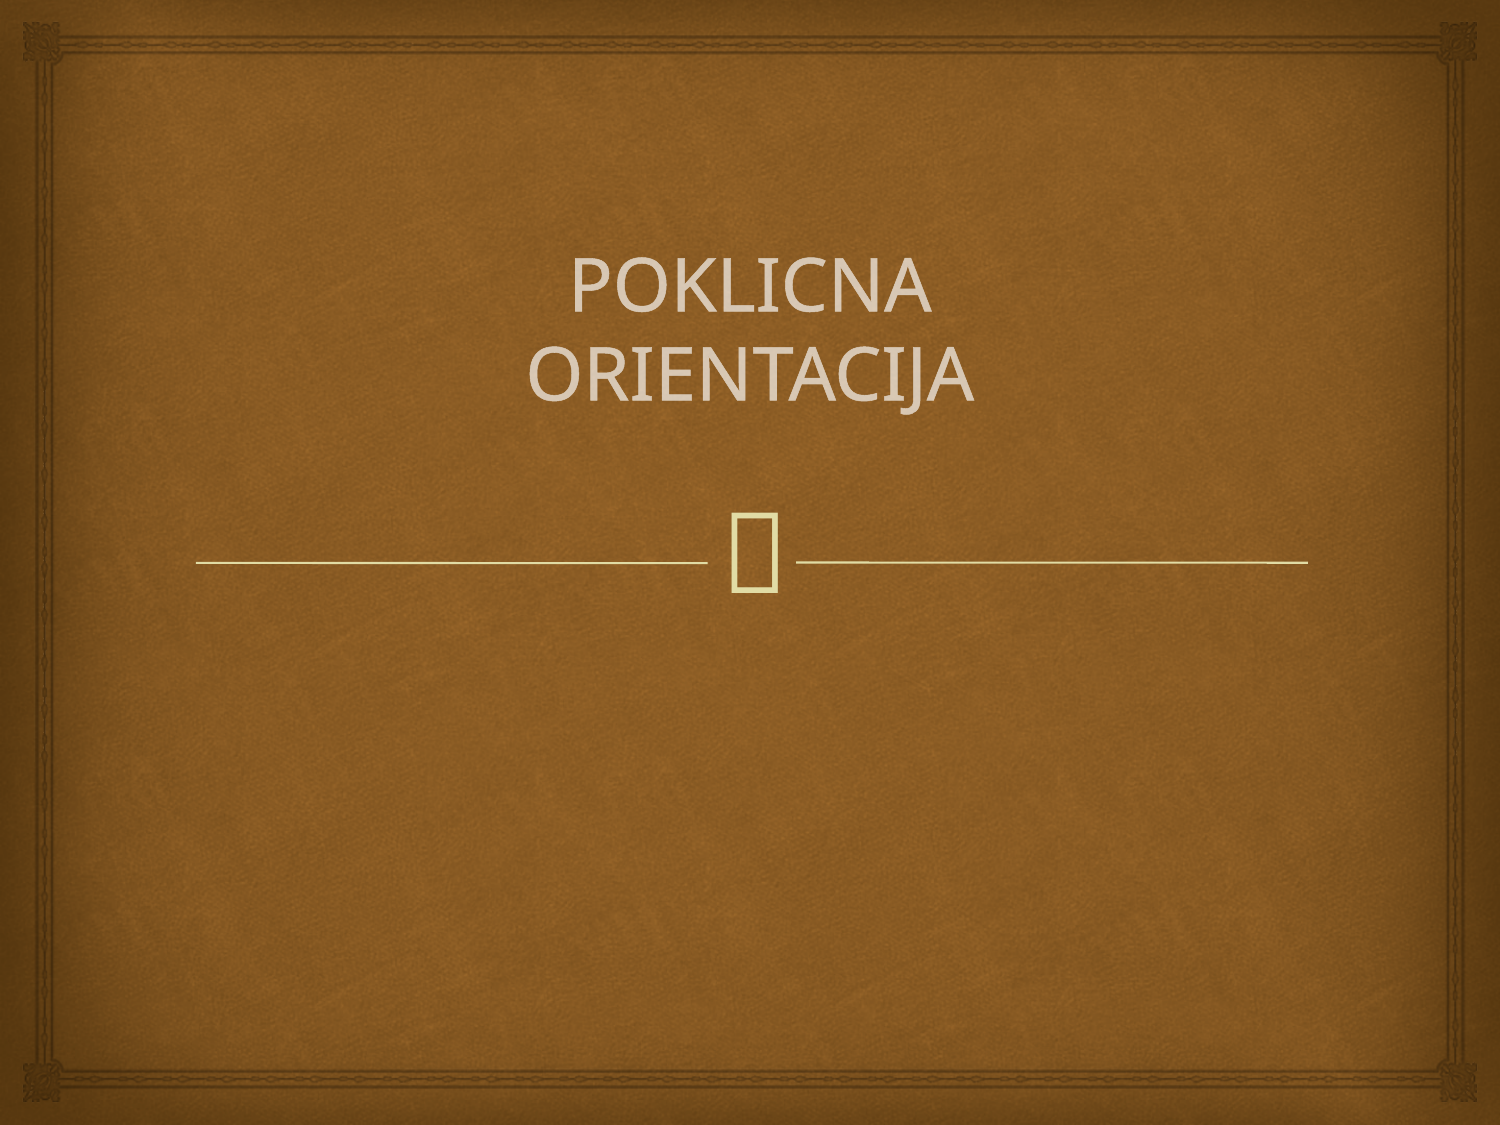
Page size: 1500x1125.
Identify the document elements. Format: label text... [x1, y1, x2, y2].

picture [0, 0, 1500, 1125]
title POKLICNA ORIENTACIJA [194, 227, 1306, 512]
